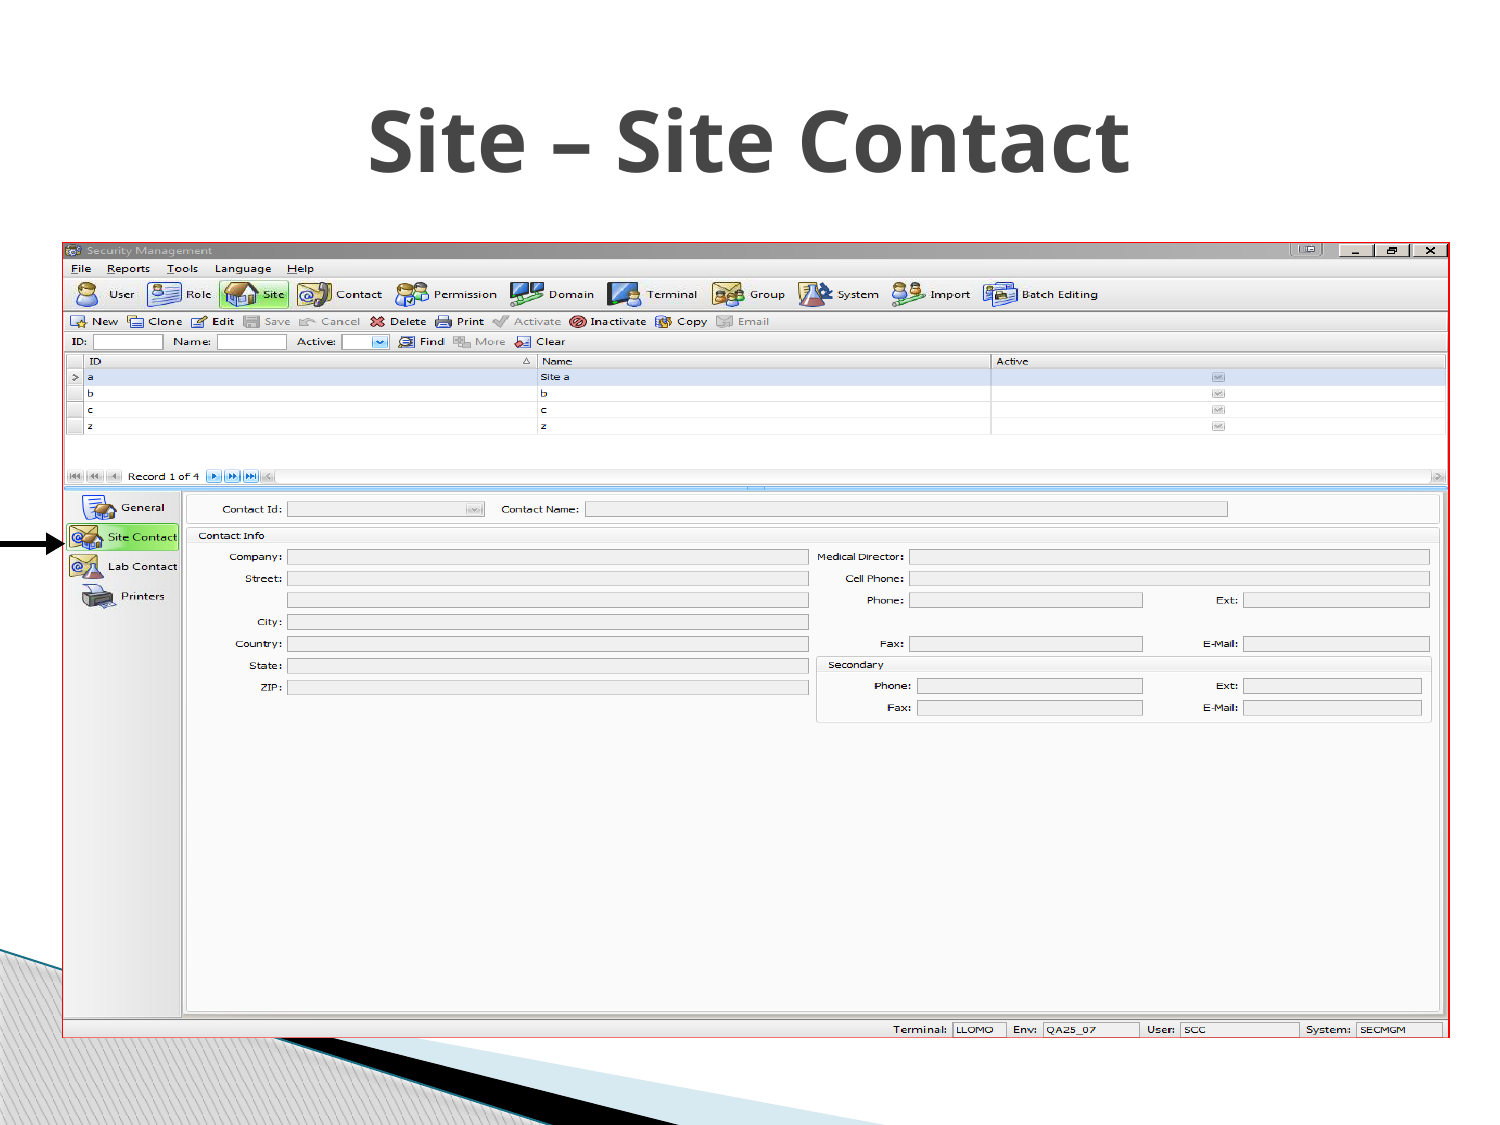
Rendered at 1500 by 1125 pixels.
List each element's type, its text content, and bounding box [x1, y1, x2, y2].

picture [0, 512, 94, 574]
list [62, 242, 1451, 1038]
title Site – Site Contact [75, 45, 1425, 233]
